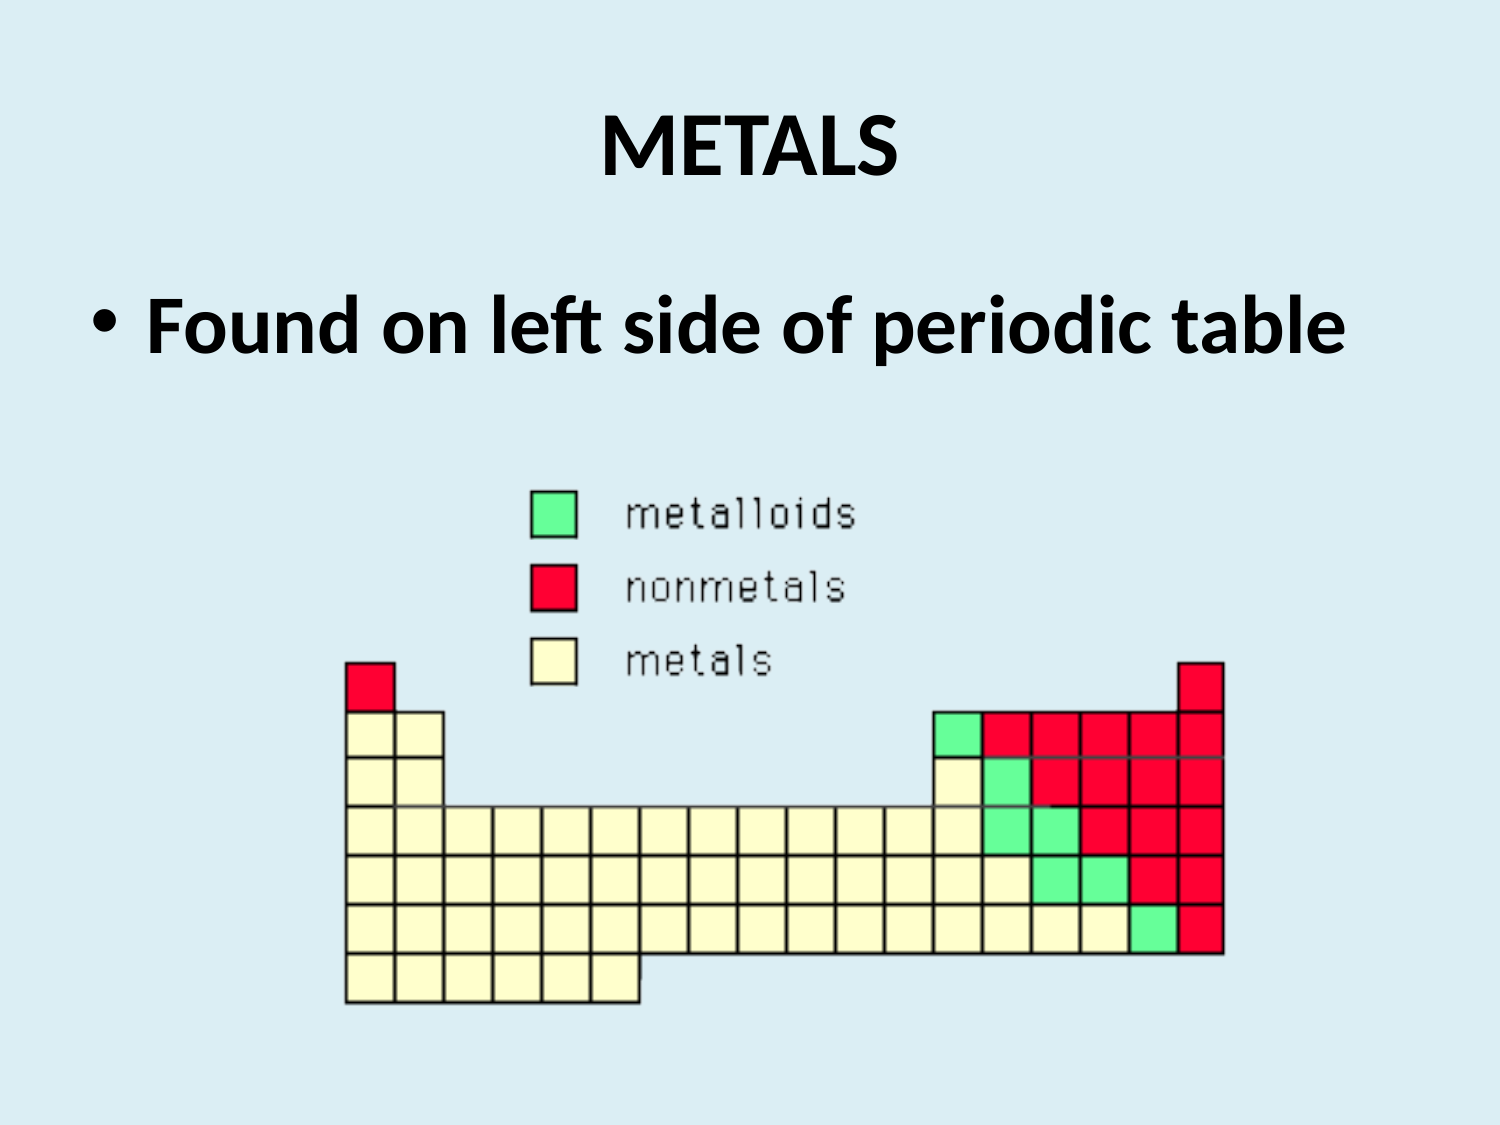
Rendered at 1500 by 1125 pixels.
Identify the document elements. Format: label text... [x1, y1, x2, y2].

list Found on left side of periodic table [75, 262, 1425, 1005]
picture [324, 449, 1262, 1080]
title METALS [75, 45, 1425, 233]
